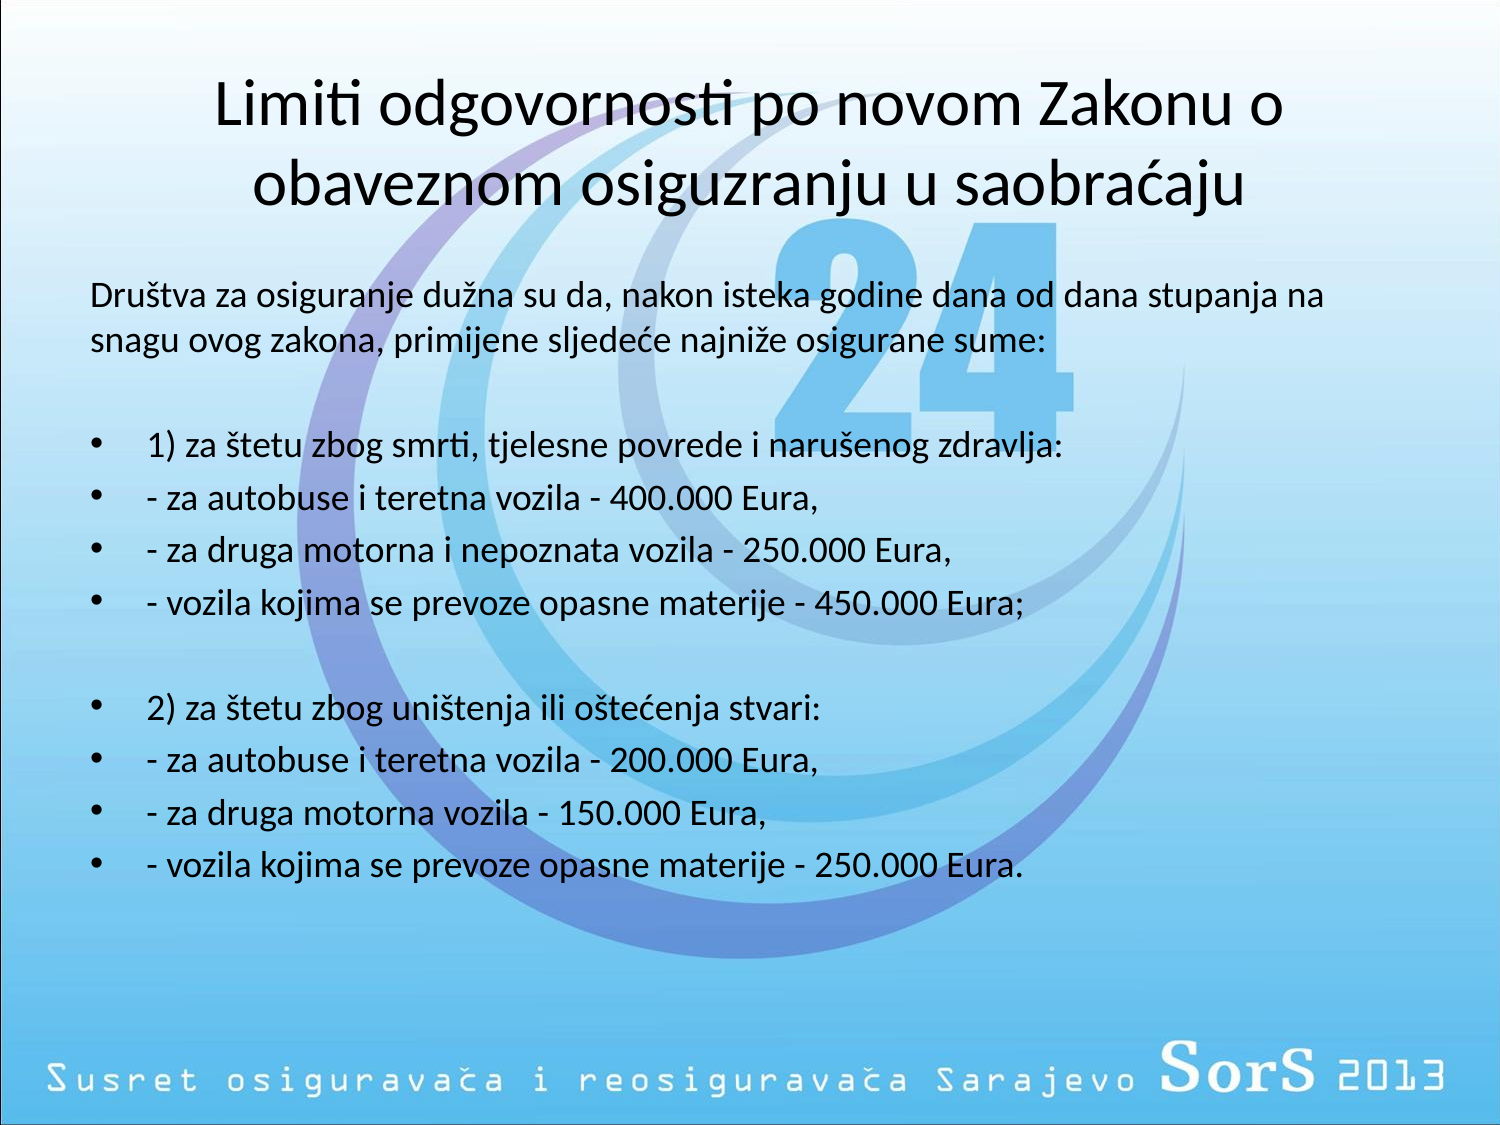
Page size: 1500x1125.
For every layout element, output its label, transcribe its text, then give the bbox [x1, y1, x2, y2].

picture [0, 0, 1500, 1125]
list Društva za osiguranje dužna su da, nakon isteka godine dana od dana stupanja na snagu ovog zakona, primijene sljedeće najniže osigurane sume: 1) za štetu zbog smrti, tjelesne povrede i narušenog zdravlja: - za autobuse i teretna vozila - 400.000 Eura, - za druga motorna i nepoznata vozila - 250.000 Eura, - vozila kojima se prevoze opasne materije - 450.000 Eura; 2) za štetu zbog uništenja ili oštećenja stvari: - za autobuse i teretna vozila - 200.000 Eura, - za druga motorna vozila - 150.000 Eura, - vozila kojima se prevoze opasne materije - 250.000 Eura. [74, 262, 1426, 1006]
title Limiti odgovornosti po novom Zakonu o obaveznom osiguzranju u saobraćaju [74, 44, 1426, 233]
